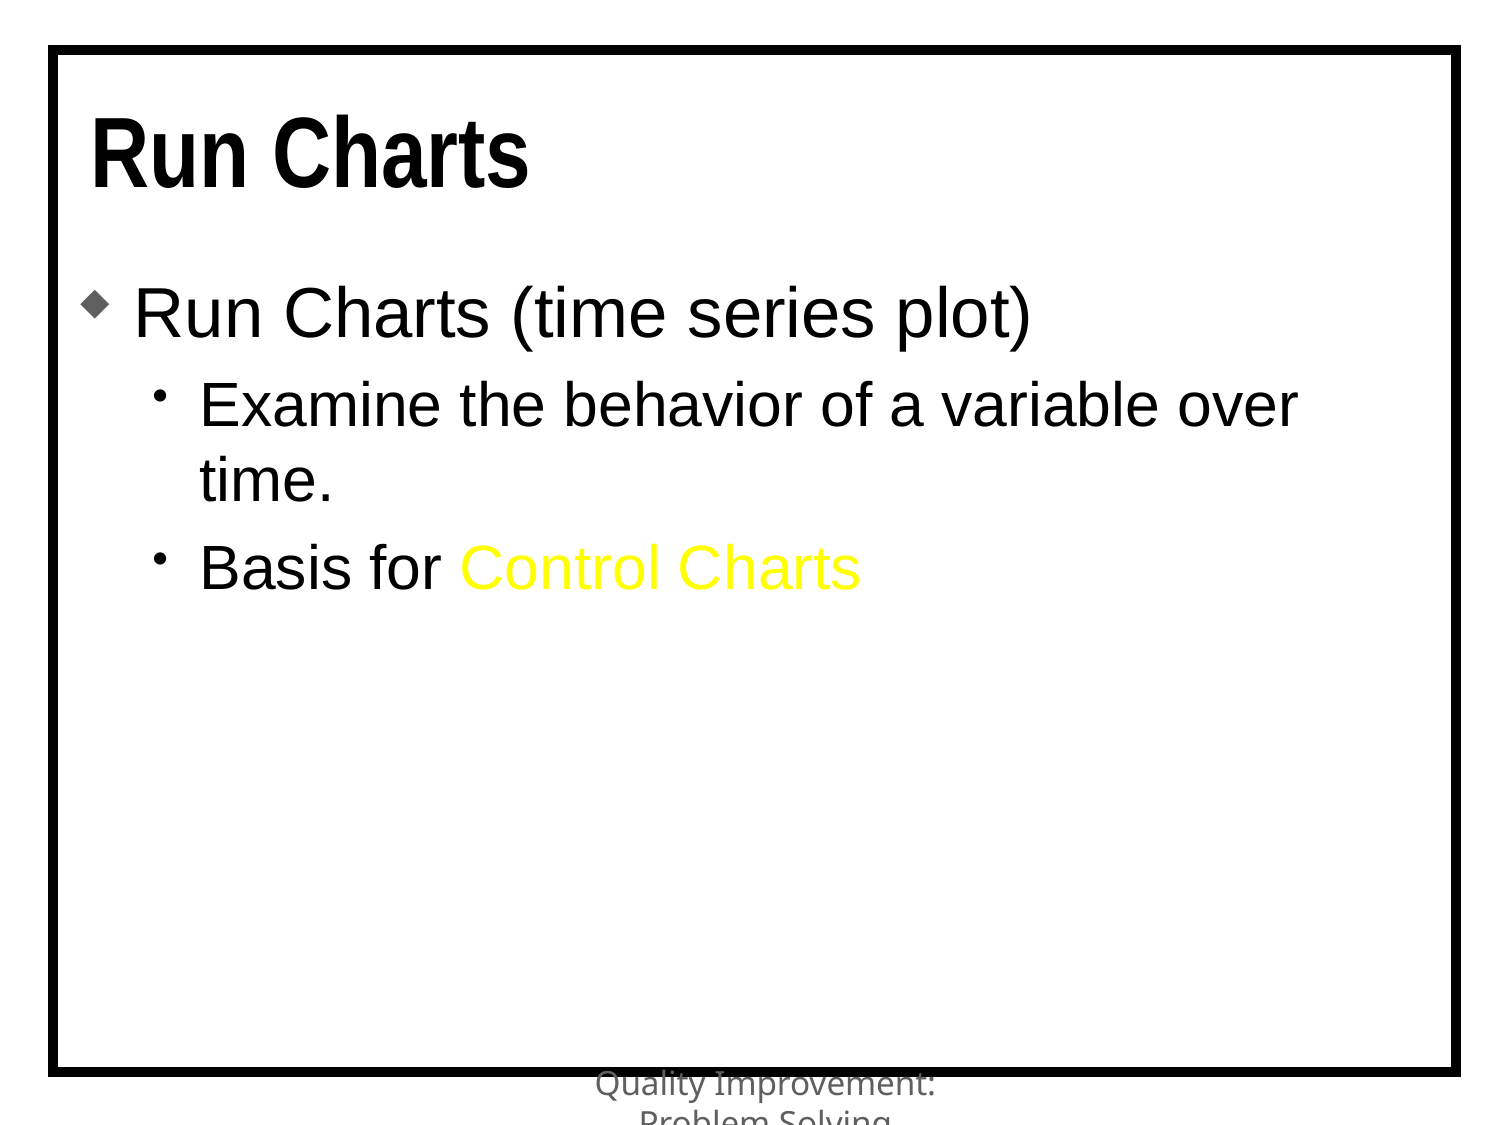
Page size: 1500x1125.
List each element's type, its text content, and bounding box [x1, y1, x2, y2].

title Run Charts [74, 68, 1213, 257]
footer Quality Improvement: Problem Solving [527, 1079, 1004, 1125]
list Run Charts (time series plot) Examine the behavior of a variable over time. Basis for Control Charts [62, 259, 1454, 1066]
